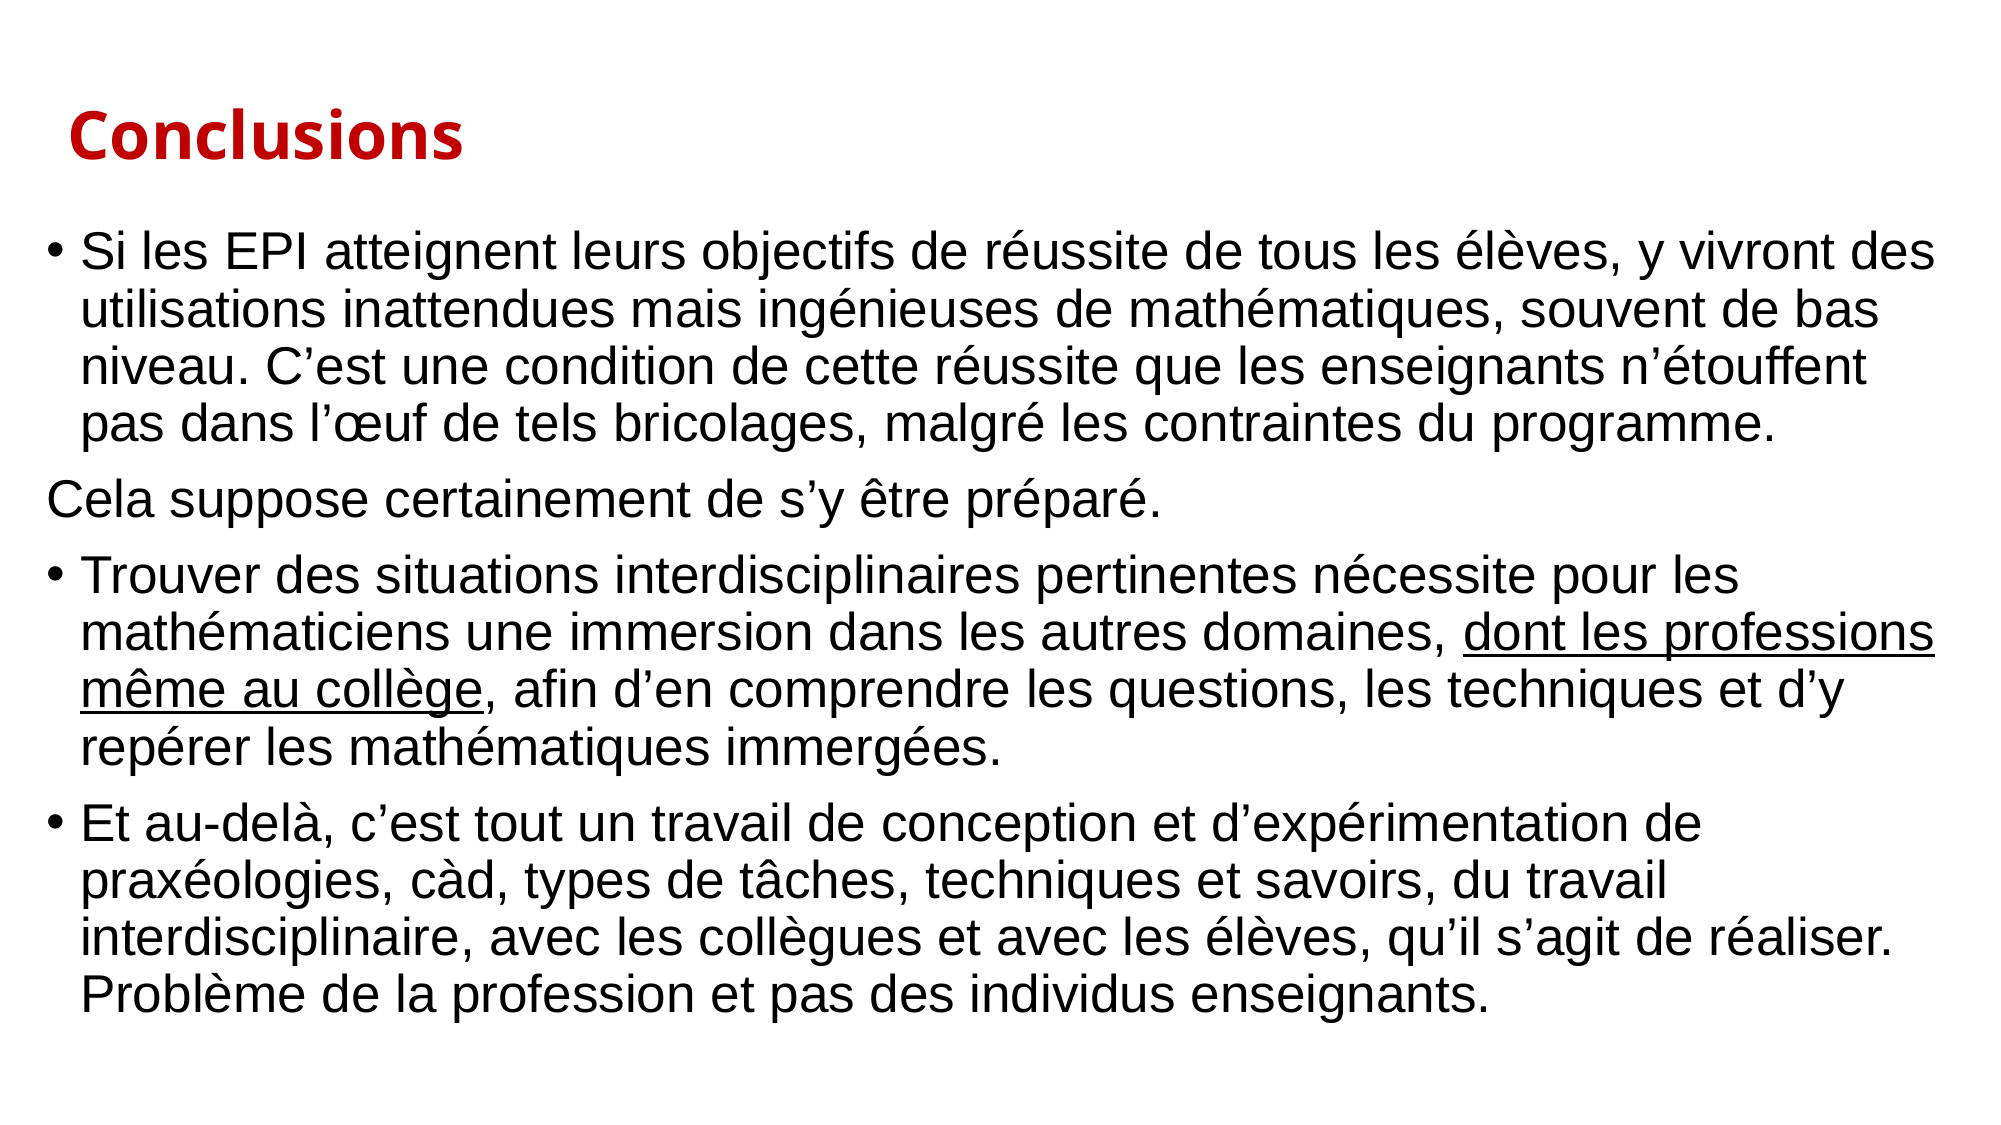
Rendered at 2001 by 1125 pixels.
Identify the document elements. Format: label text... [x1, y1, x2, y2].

list Si les EPI atteignent leurs objectifs de réussite de tous les élèves, y vivront des utilisations inattendues mais ingénieuses de mathématiques, souvent de bas niveau. C’est une condition de cette réussite que les enseignants n’étouffent pas dans l’œuf de tels bricolages, malgré les contraintes du programme. Cela suppose certainement de s’y être préparé. Trouver des situations interdisciplinaires pertinentes nécessite pour les mathématiciens une immersion dans les autres domaines, dont les professions même au collège, afin d’en comprendre les questions, les techniques et d’y repérer les mathématiques immergées. Et au-delà, c’est tout un travail de conception et d’expérimentation de praxéologies, càd, types de tâches, techniques et savoirs, du travail interdisciplinaire, avec les collègues et avec les élèves, qu’il s’agit de réaliser. Problème de la profession et pas des individus enseignants. [30, 216, 1958, 1084]
title Conclusions [52, 59, 1863, 216]
